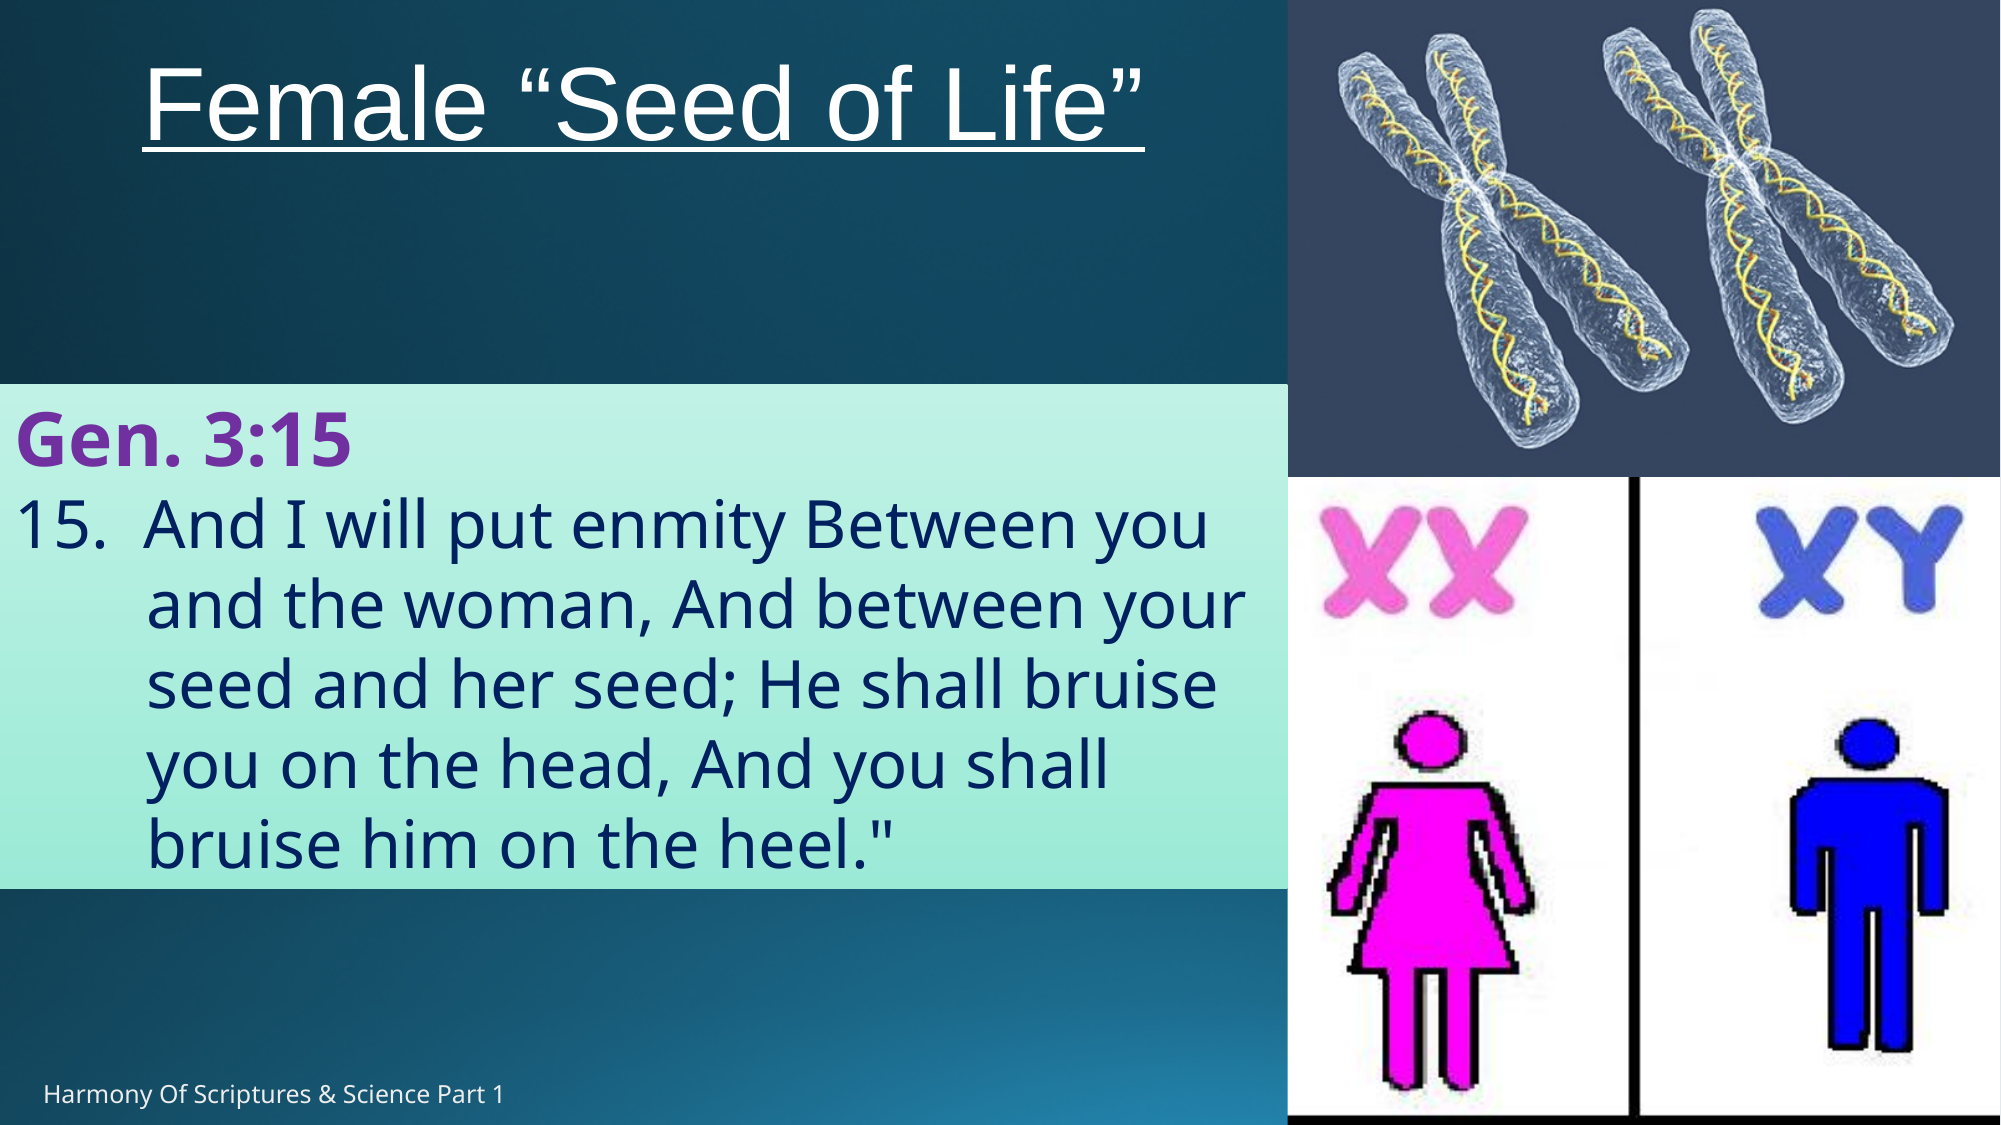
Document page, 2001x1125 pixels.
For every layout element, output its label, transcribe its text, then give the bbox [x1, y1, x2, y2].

title Female “Seed of Life” [0, 0, 1287, 216]
text_box Gen. 3:15 15. And I will put enmity Between you and the woman, And between your seed and her seed; He shall bruise you on the head, And you shall bruise him on the heel." [0, 384, 1287, 889]
footer Harmony Of Scriptures & Science Part 1 [0, 1063, 550, 1124]
picture [0, 0, 2001, 1125]
